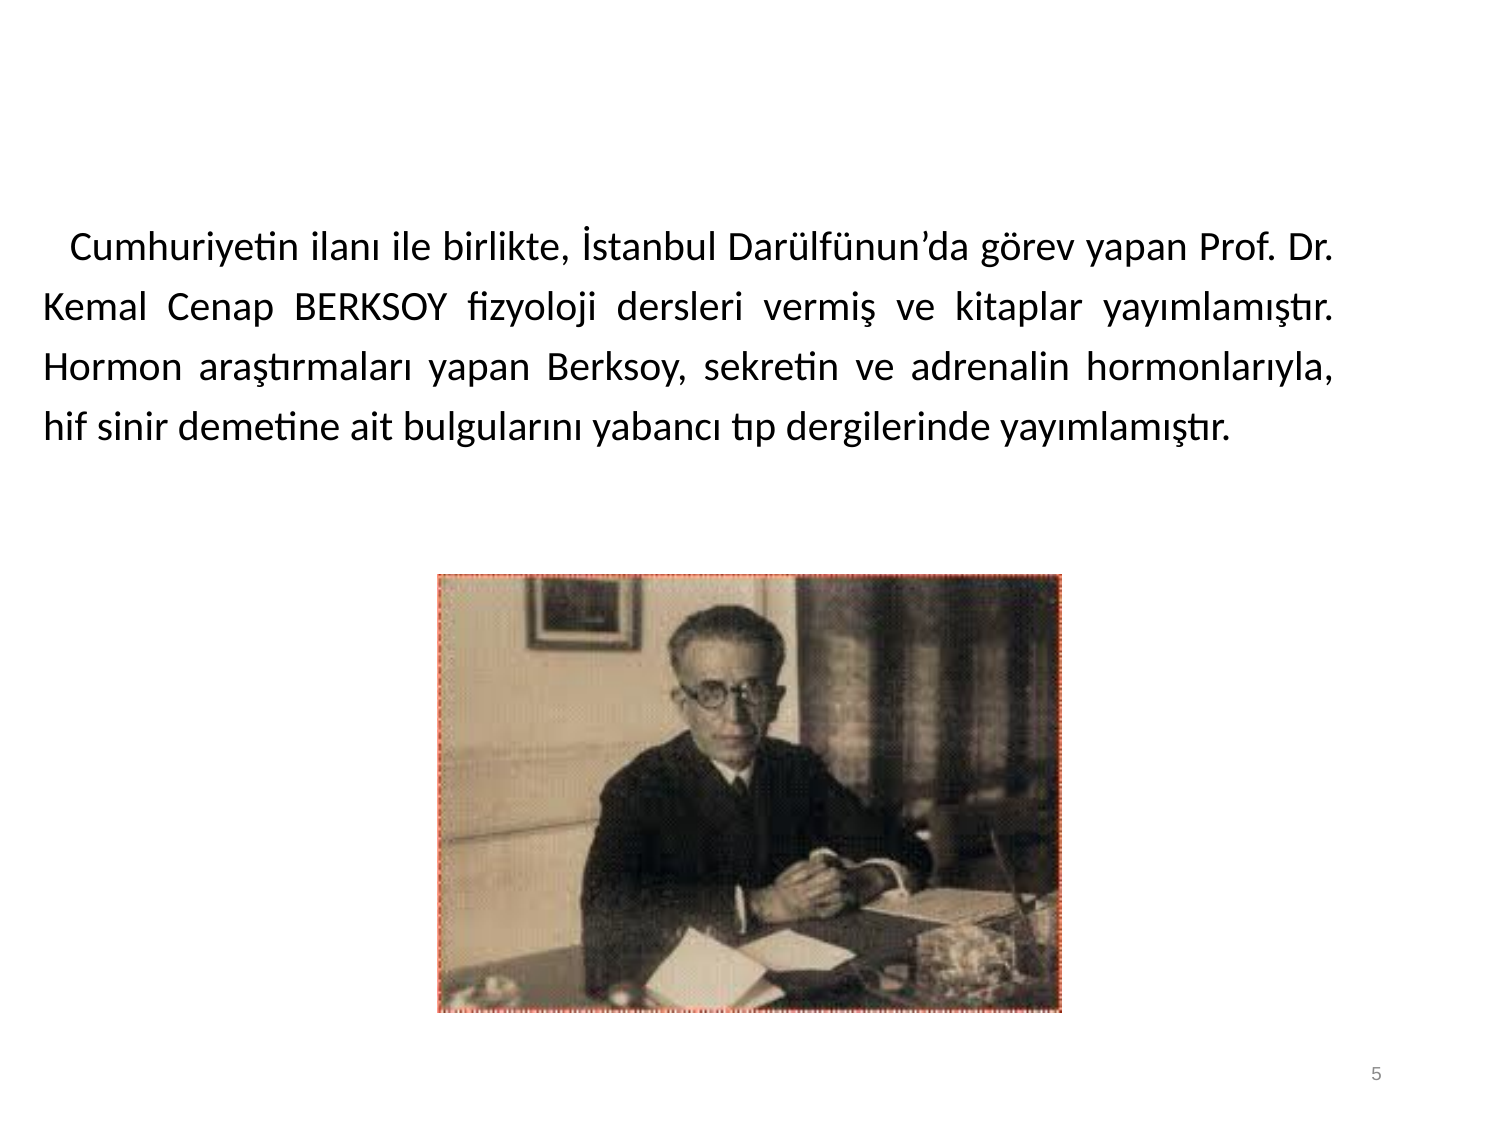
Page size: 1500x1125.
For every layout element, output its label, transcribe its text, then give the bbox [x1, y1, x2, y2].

picture [437, 574, 1062, 1013]
list Cumhuriyetin ilanı ile birlikte, İstanbul Darülfünun’da görev yapan Prof. Dr. Kemal Cenap BERKSOY fizyoloji dersleri vermiş ve kitaplar yayımlamıştır. Hormon araştırmaları yapan Berksoy, sekretin ve adrenalin hormonlarıyla, hif sinir demetine ait bulgularını yabancı tıp dergilerinde yayımlamıştır. [0, 50, 1350, 988]
slide_number 5 [1059, 1042, 1397, 1103]
